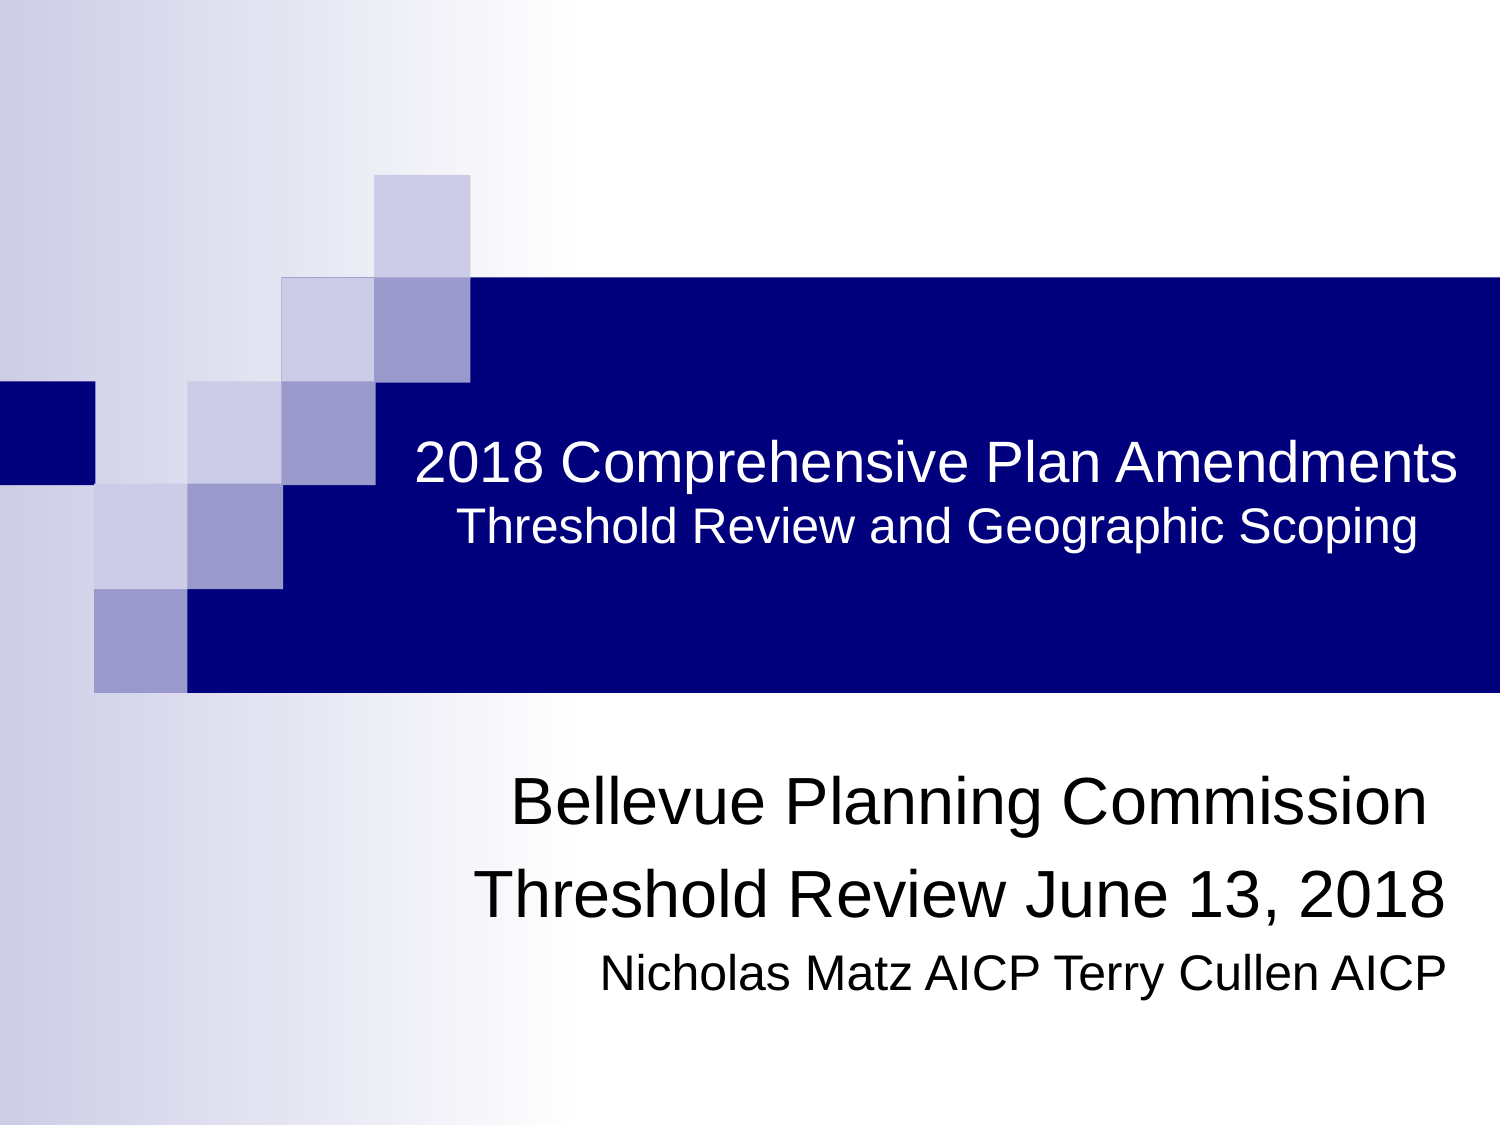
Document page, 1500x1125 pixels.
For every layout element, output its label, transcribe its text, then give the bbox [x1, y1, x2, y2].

title 2018 Comprehensive Plan Amendments Threshold Review and Geographic Scoping [387, 362, 1488, 616]
subtitle Bellevue Planning Commission Threshold Review June 13, 2018 Nicholas Matz AICP Terry Cullen AICP [387, 749, 1463, 1088]
